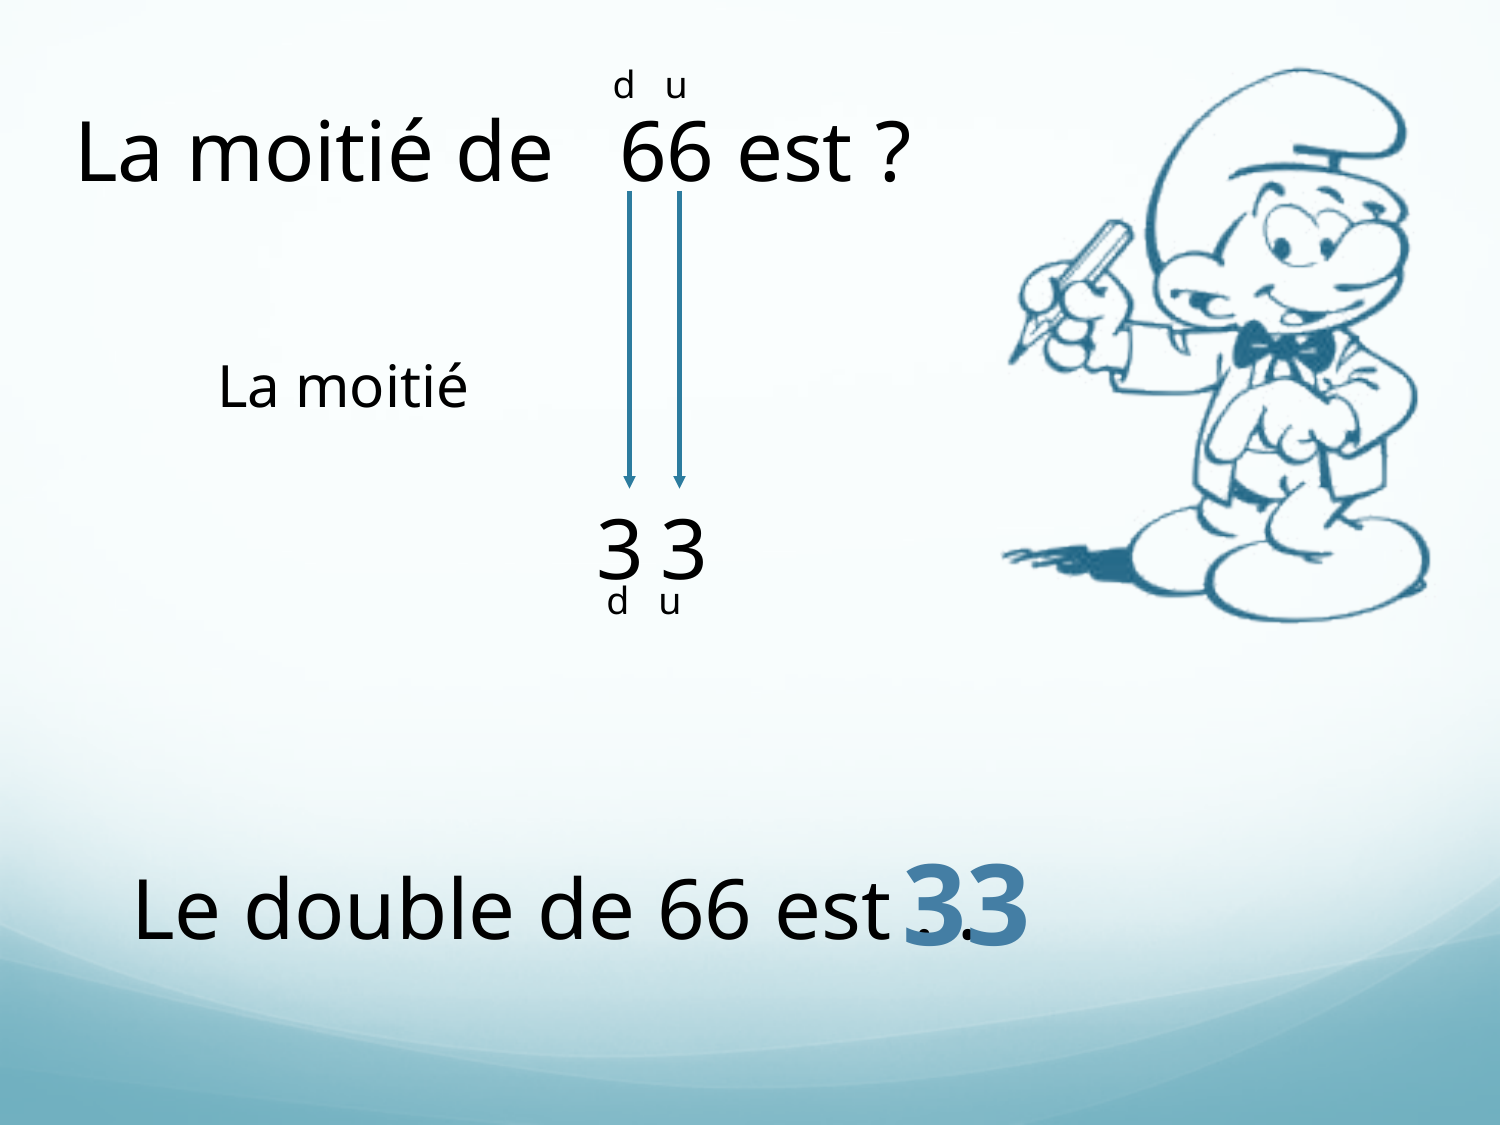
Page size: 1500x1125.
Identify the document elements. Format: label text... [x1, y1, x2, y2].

text_box La moitié [202, 342, 484, 427]
text_box Le double de 66 est … [116, 848, 887, 964]
text_box d u [581, 569, 750, 630]
text_box 3 [581, 488, 659, 569]
text_box d u [597, 53, 741, 114]
picture [999, 59, 1442, 653]
text_box La moitié de 66 est ? [59, 91, 927, 206]
text_box 33 [887, 825, 1047, 976]
text_box 3 [659, 488, 723, 569]
